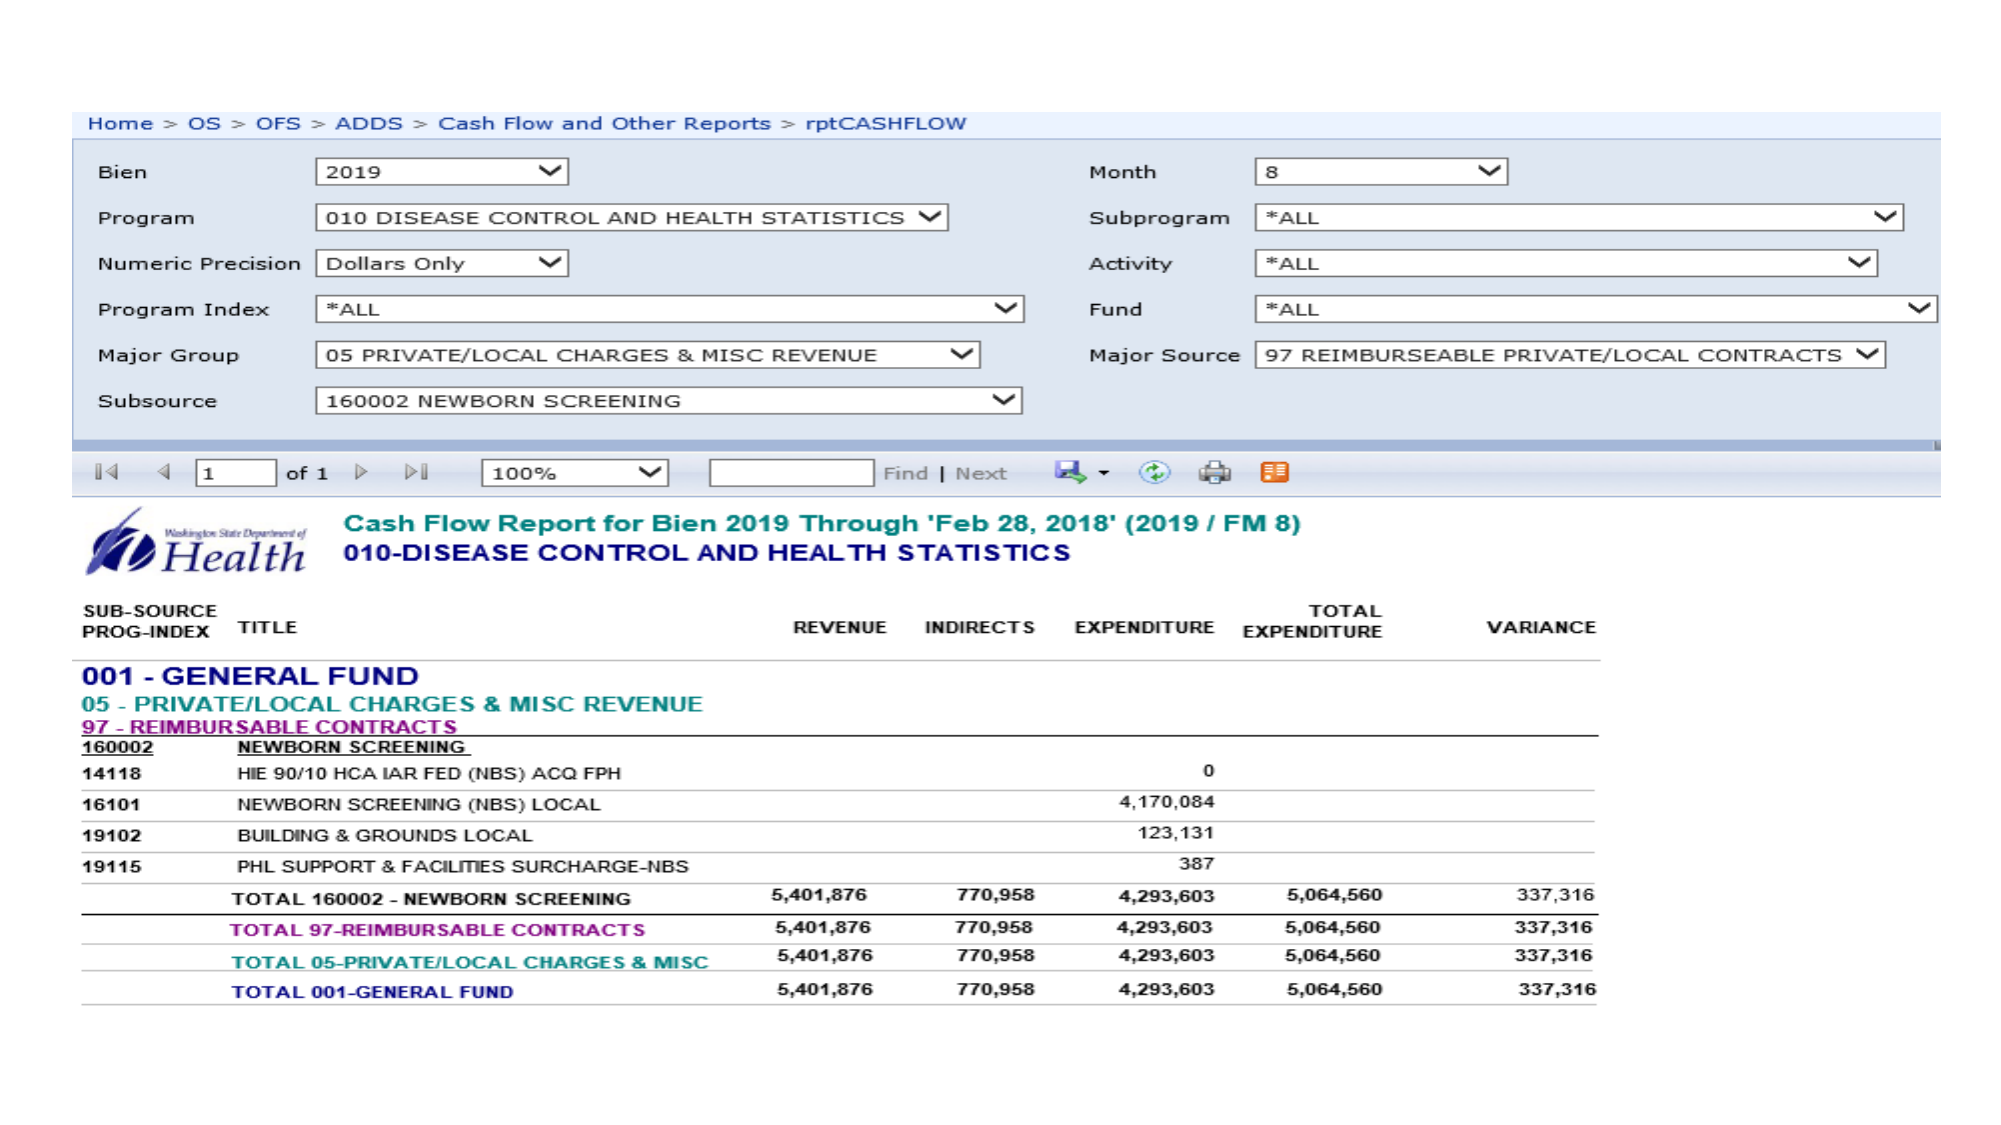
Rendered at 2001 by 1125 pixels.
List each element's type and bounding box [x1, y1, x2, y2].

list [71, 112, 1941, 1013]
